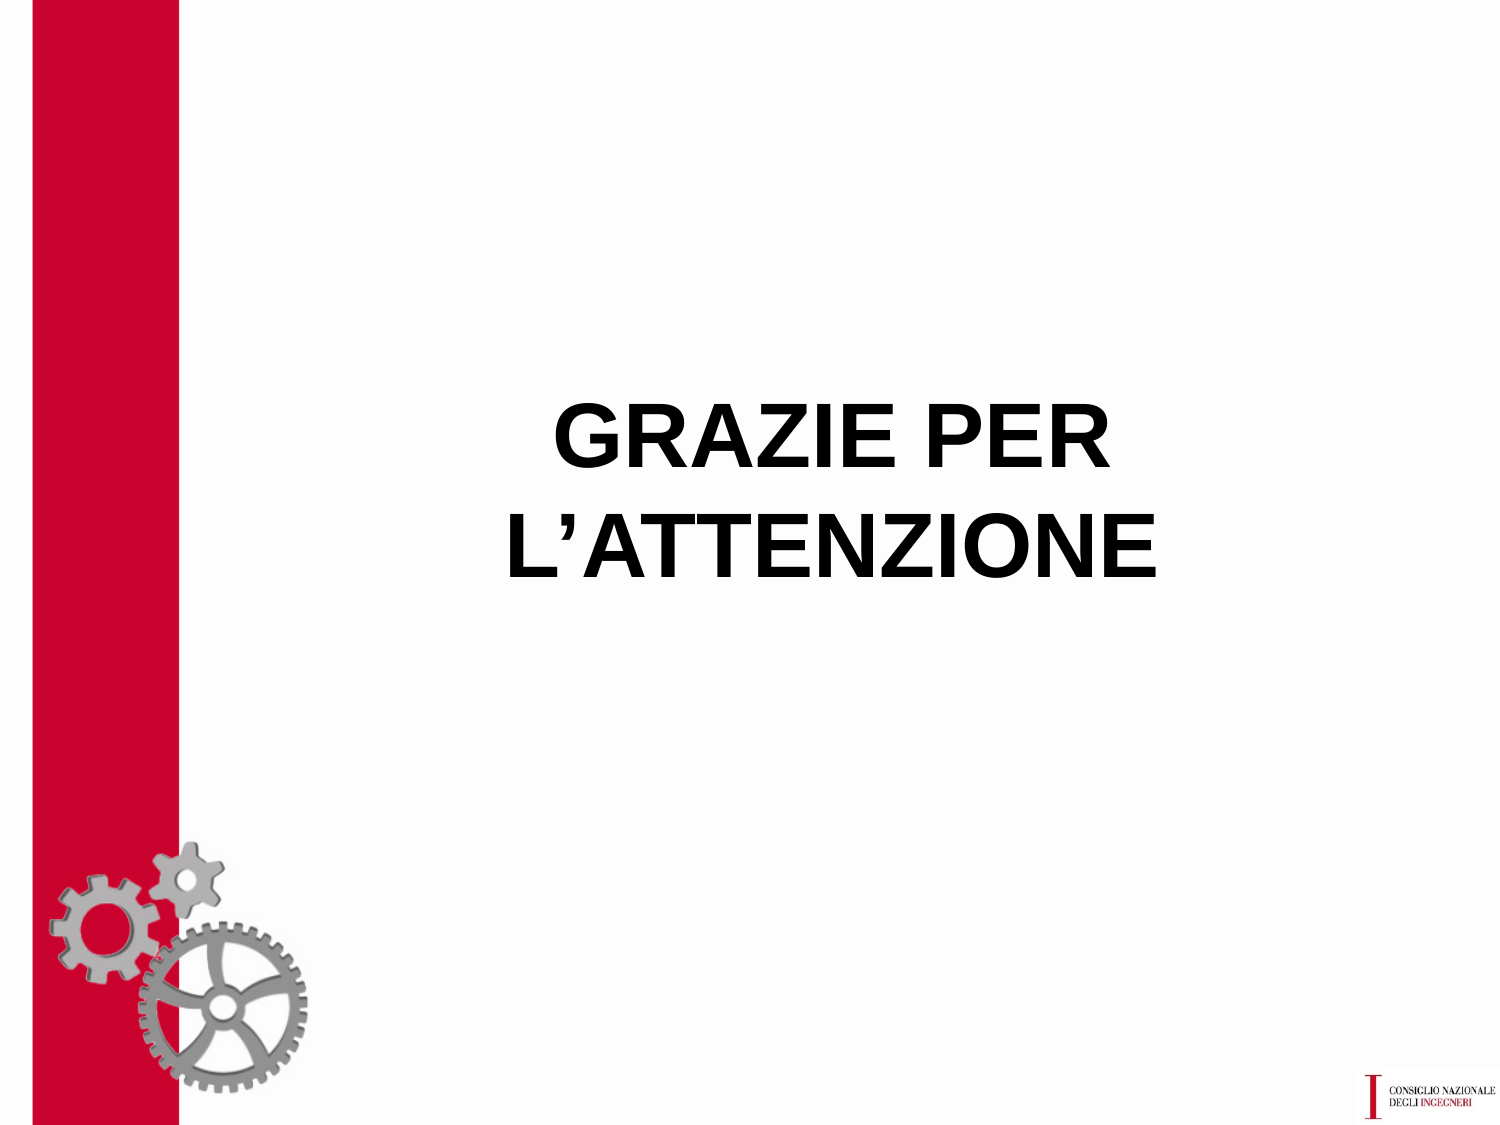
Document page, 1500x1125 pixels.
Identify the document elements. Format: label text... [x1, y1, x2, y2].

picture [0, 0, 1500, 1125]
title GRAZIE PER L’ATTENZIONE [206, 349, 1459, 622]
